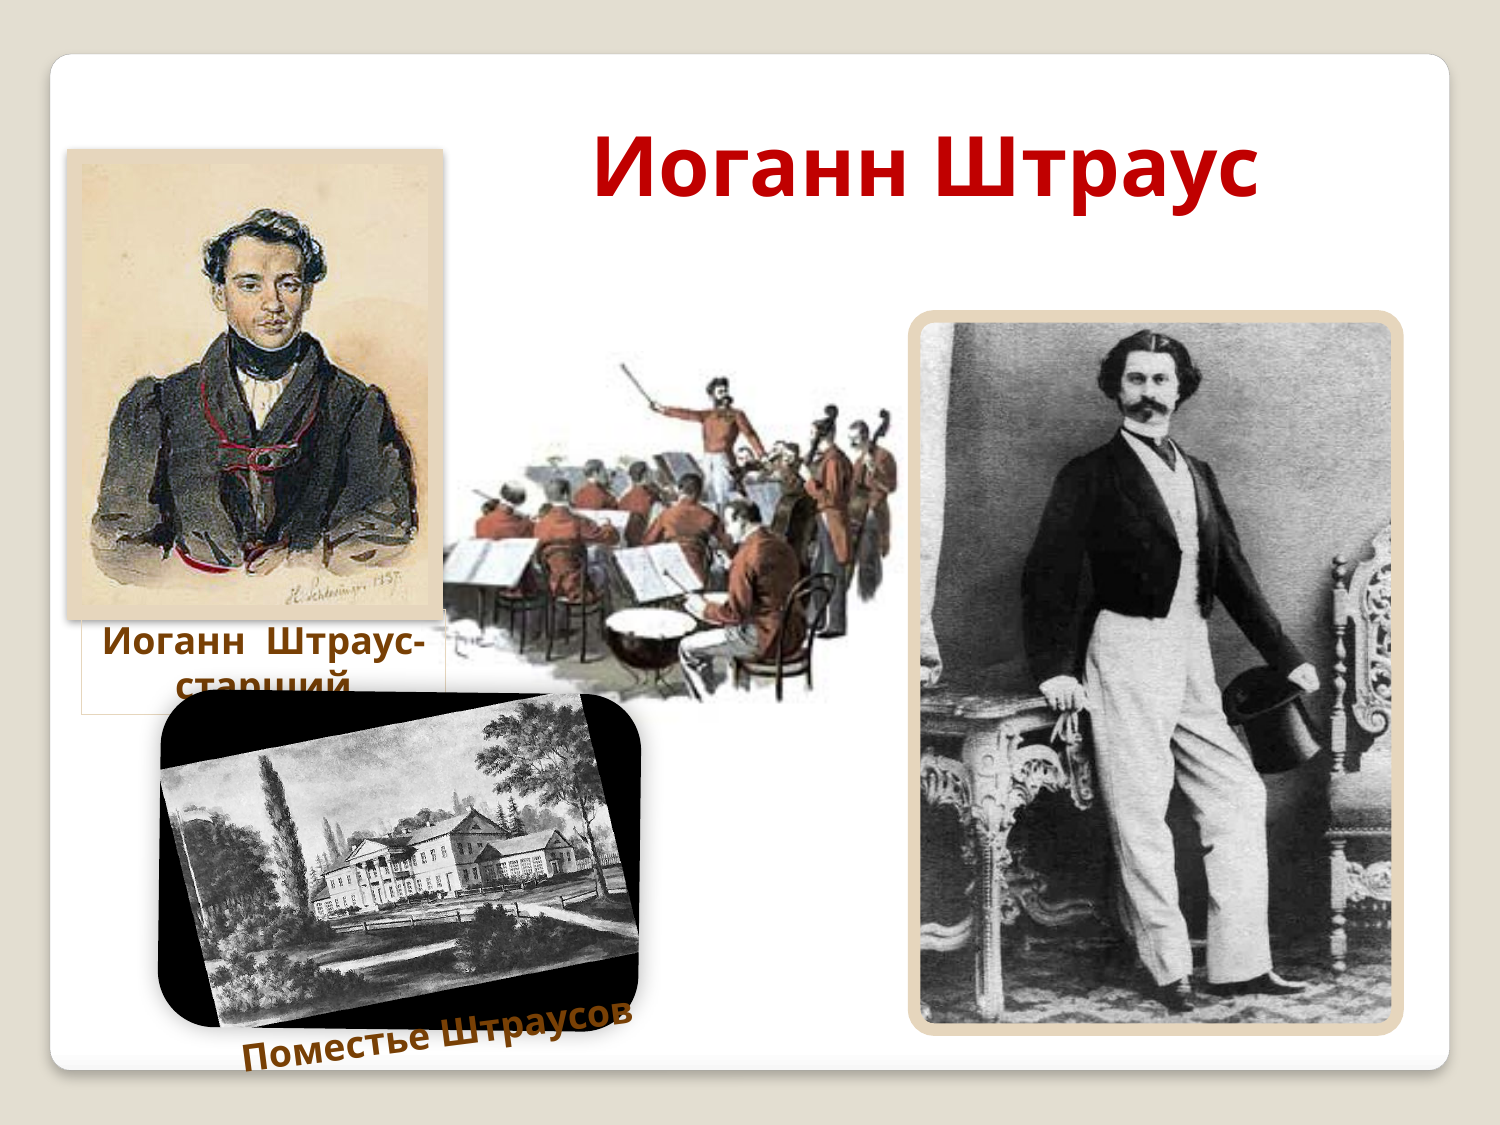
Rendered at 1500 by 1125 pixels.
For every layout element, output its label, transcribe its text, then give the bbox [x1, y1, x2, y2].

text_box Иоганн Штраус [575, 105, 1276, 221]
picture [446, 316, 1398, 1030]
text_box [81, 163, 446, 716]
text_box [159, 691, 671, 1062]
